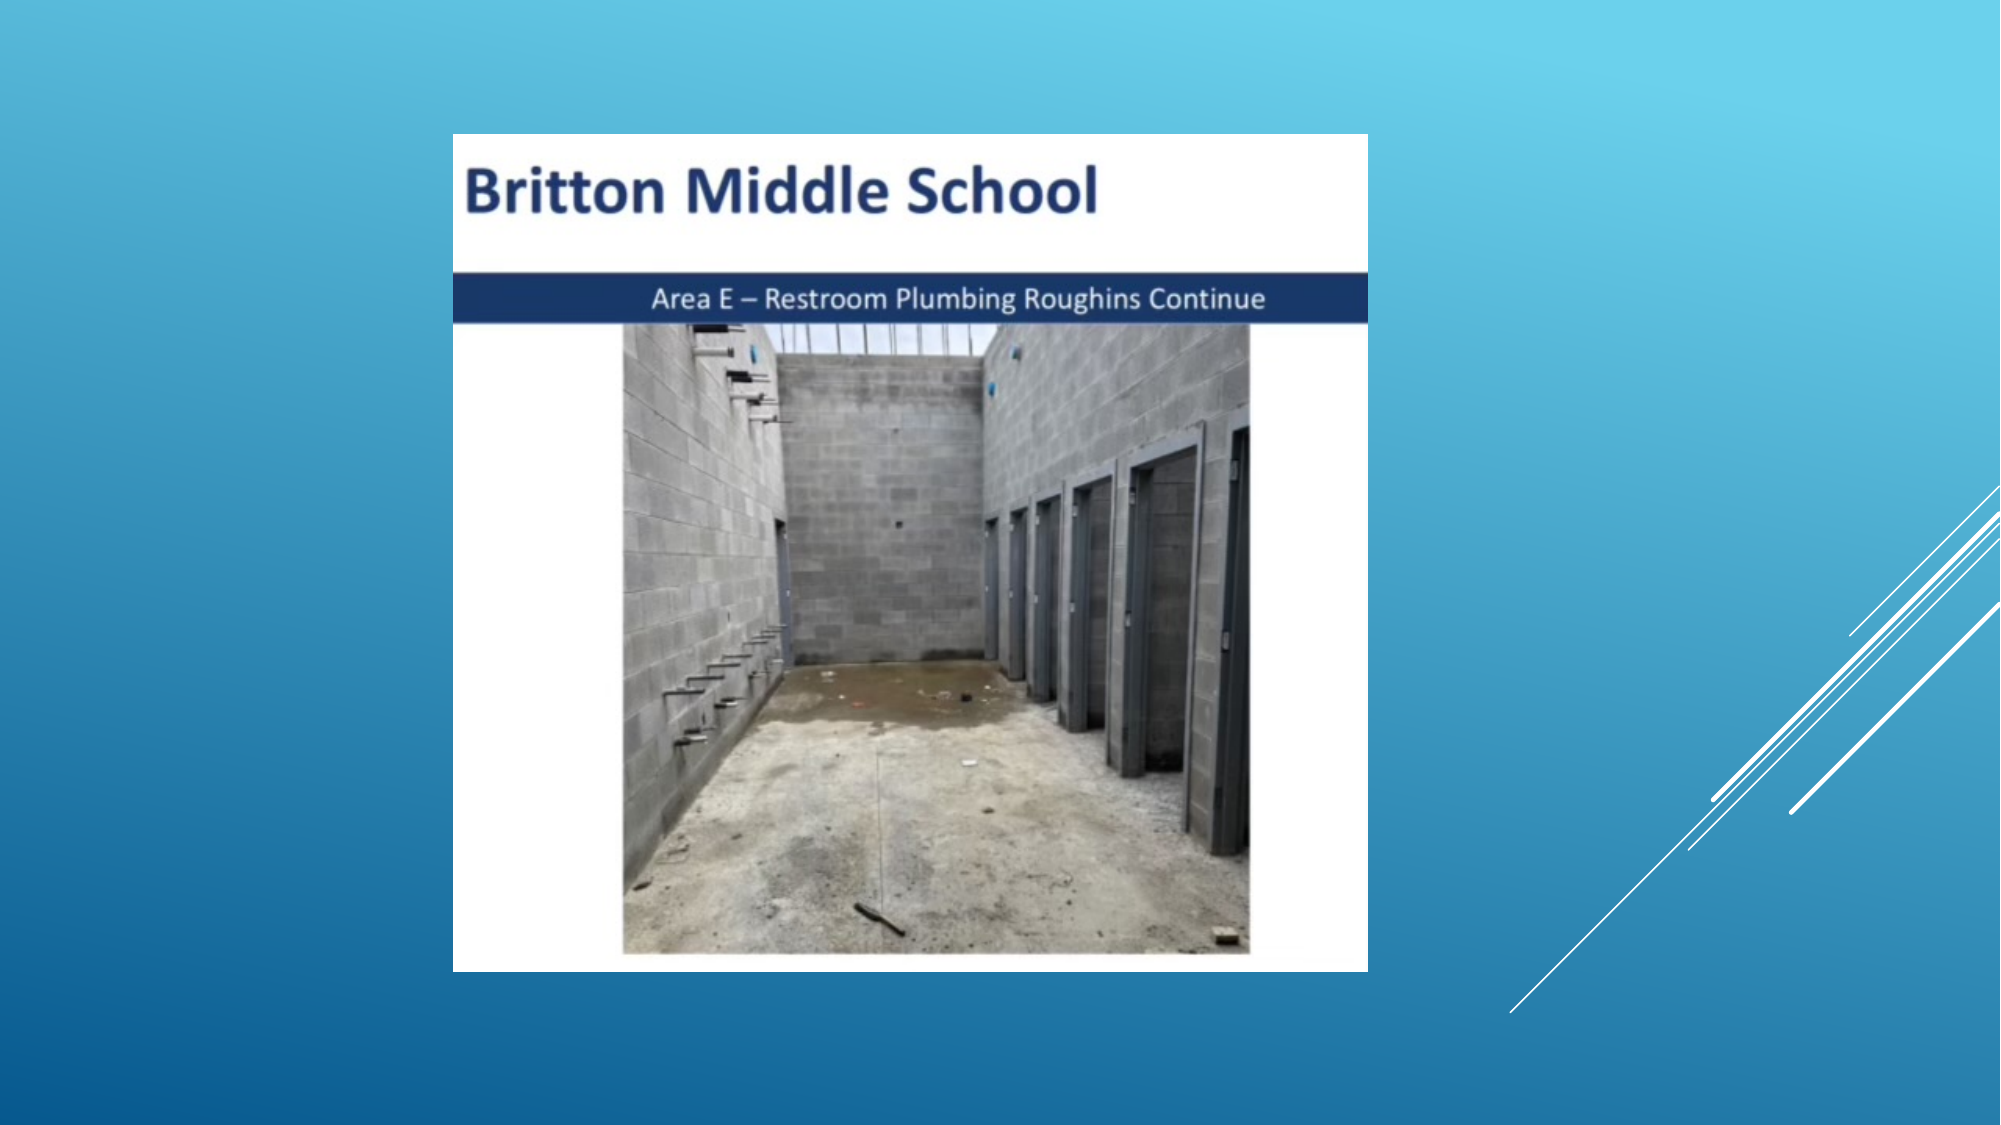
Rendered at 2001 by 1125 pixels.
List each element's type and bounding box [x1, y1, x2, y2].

picture [453, 133, 1368, 972]
